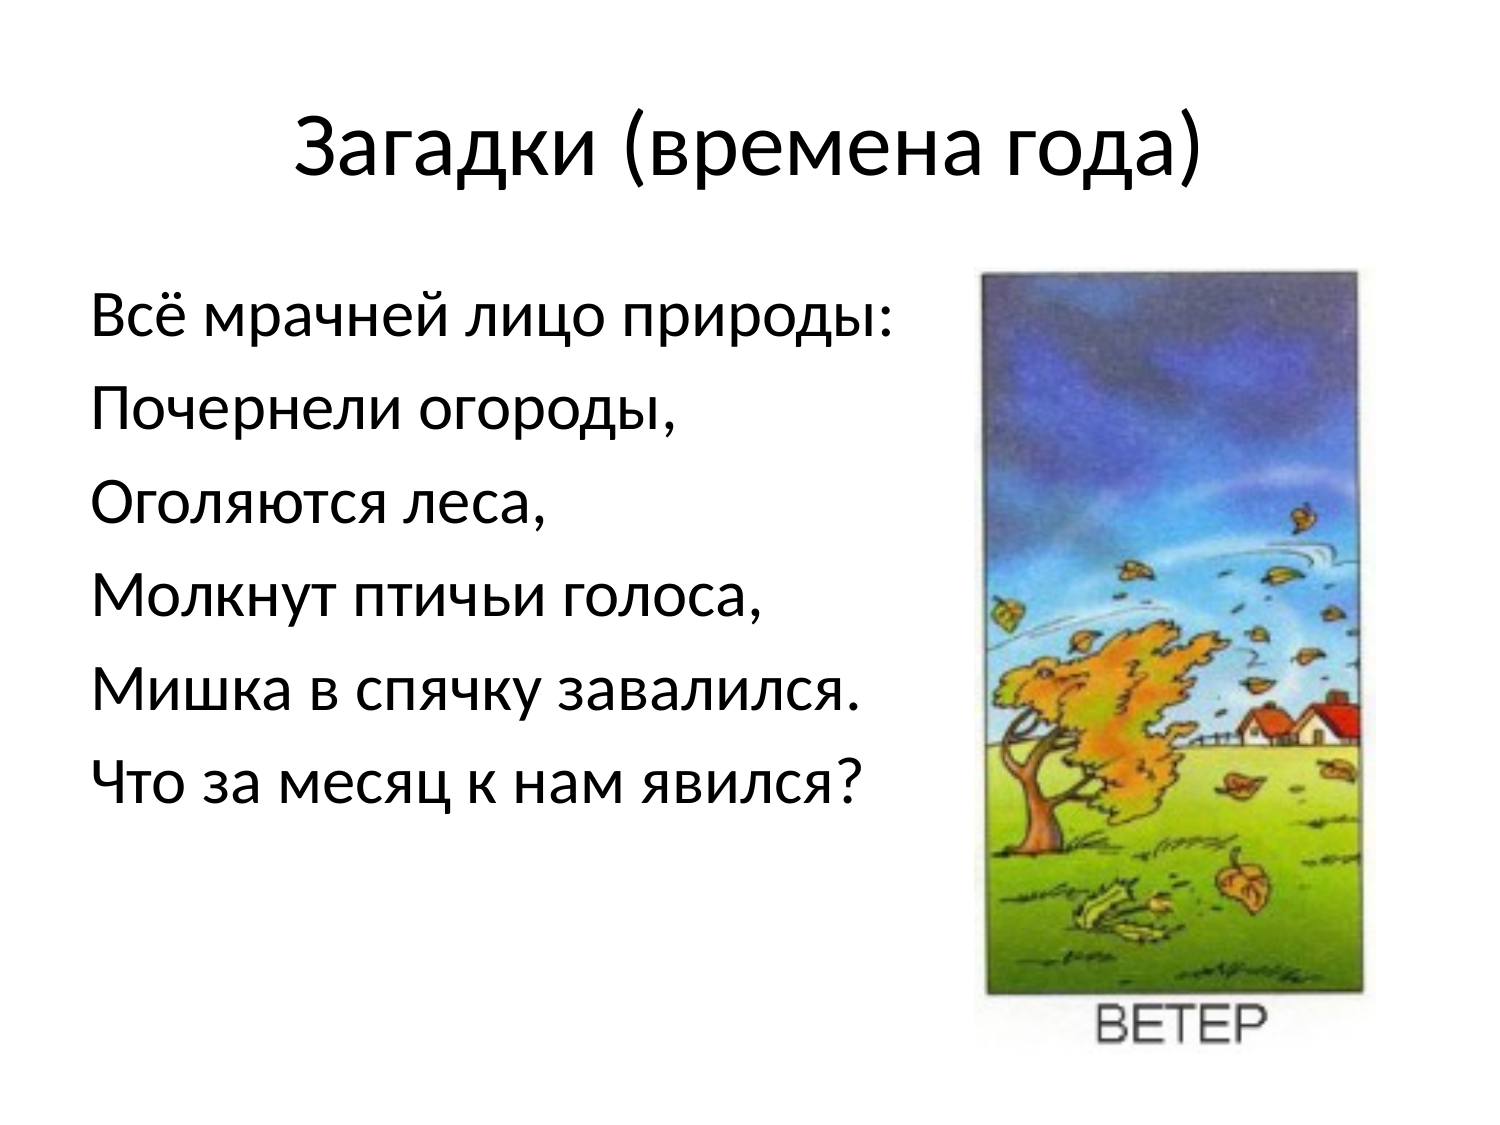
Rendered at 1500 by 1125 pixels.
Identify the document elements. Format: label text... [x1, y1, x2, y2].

list Всё мрачней лицо природы: Почернели огороды, Оголяются леса, Молкнут птичьи голоса, Мишка в спячку завалился. Что за месяц к нам явился? [75, 262, 1425, 1005]
title Загадки (времена года) [75, 45, 1425, 233]
picture [974, 266, 1377, 1054]
